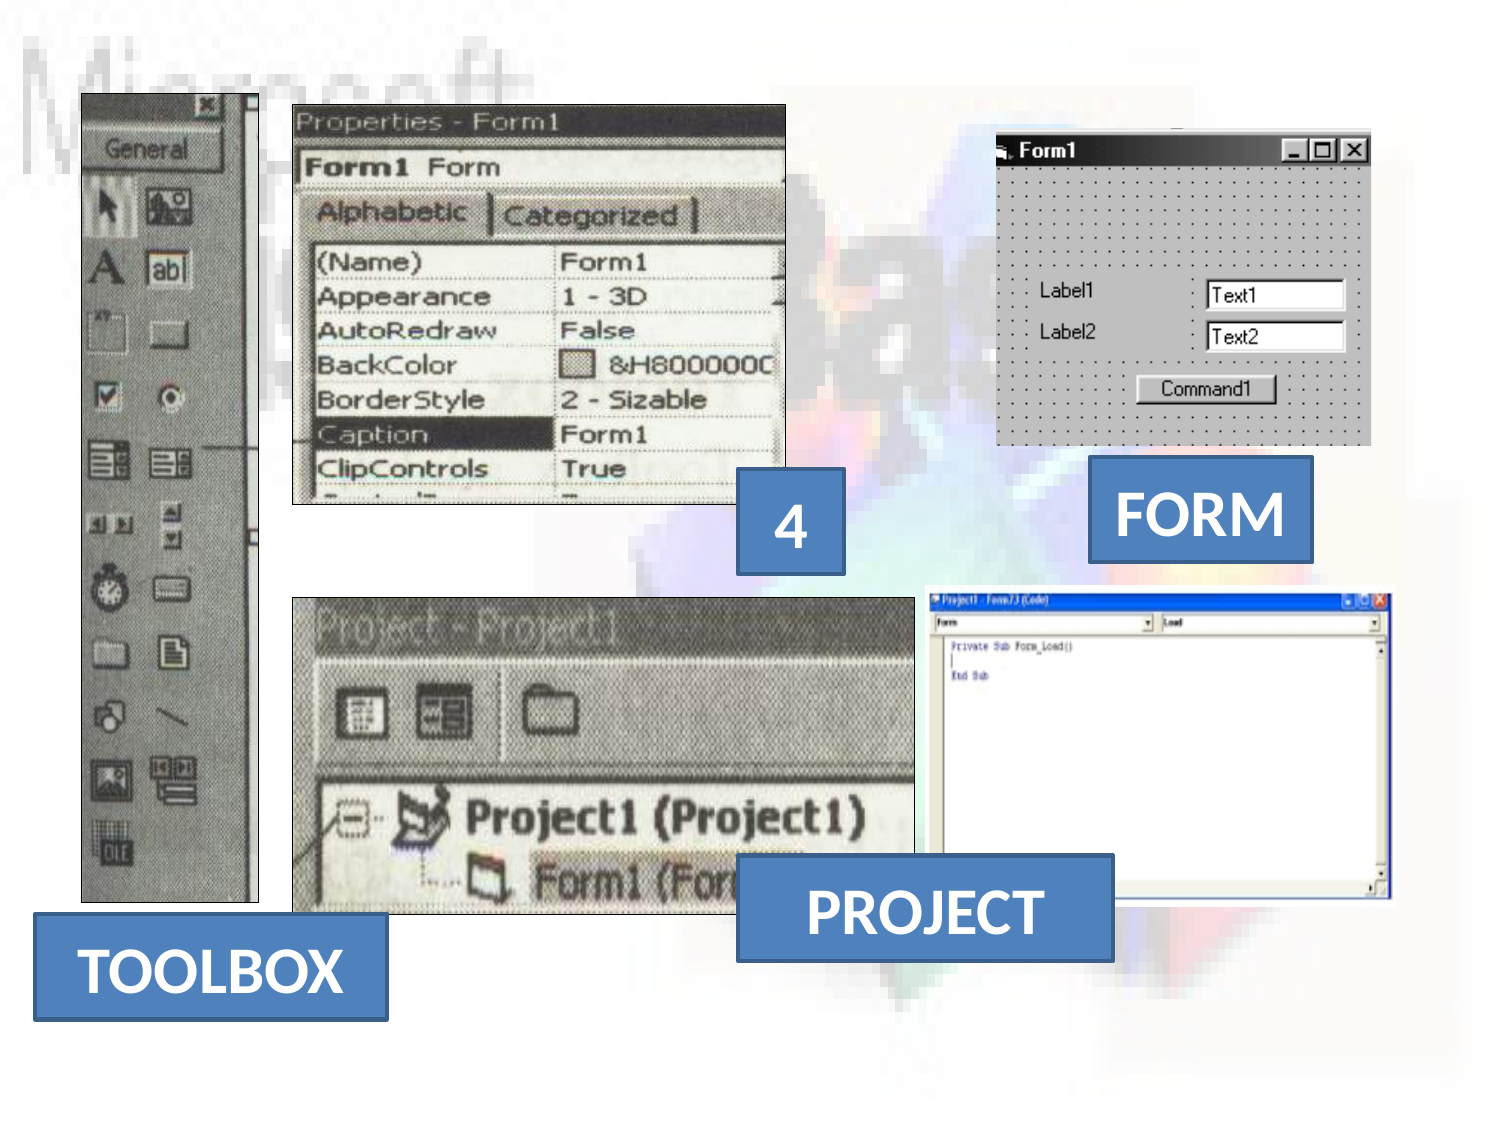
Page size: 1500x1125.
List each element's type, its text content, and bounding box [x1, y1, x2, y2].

text_box FORM [1088, 455, 1314, 564]
text_box 4 [736, 467, 846, 576]
picture [292, 597, 915, 915]
picture [925, 585, 1396, 908]
text_box TOOLBOX [33, 912, 389, 1022]
picture [995, 128, 1372, 446]
text_box PROJECT [736, 911, 1115, 963]
picture [81, 93, 259, 903]
picture [292, 105, 786, 505]
